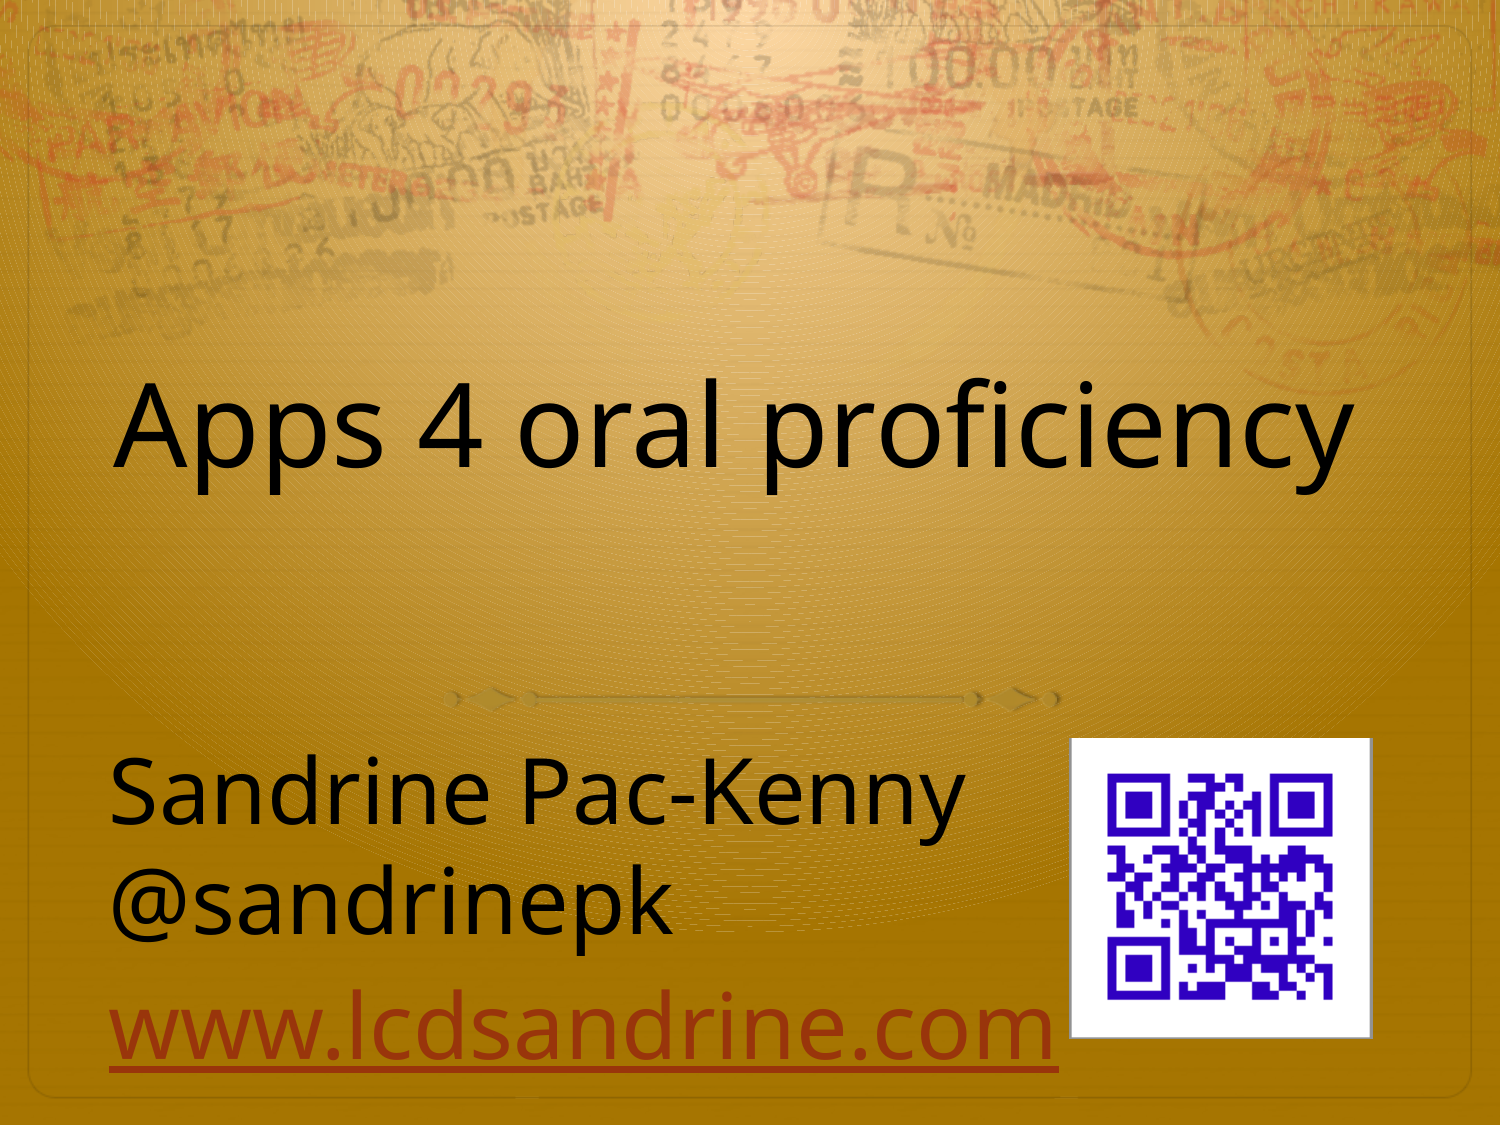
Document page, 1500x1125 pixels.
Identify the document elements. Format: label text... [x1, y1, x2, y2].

subtitle Sandrine Pac-Kenny @sandrinepk‪ www.lcdsandrine.com [93, 725, 1407, 1051]
title Apps 4 oral proficiency [93, 100, 1407, 499]
picture [0, 0, 1500, 1125]
